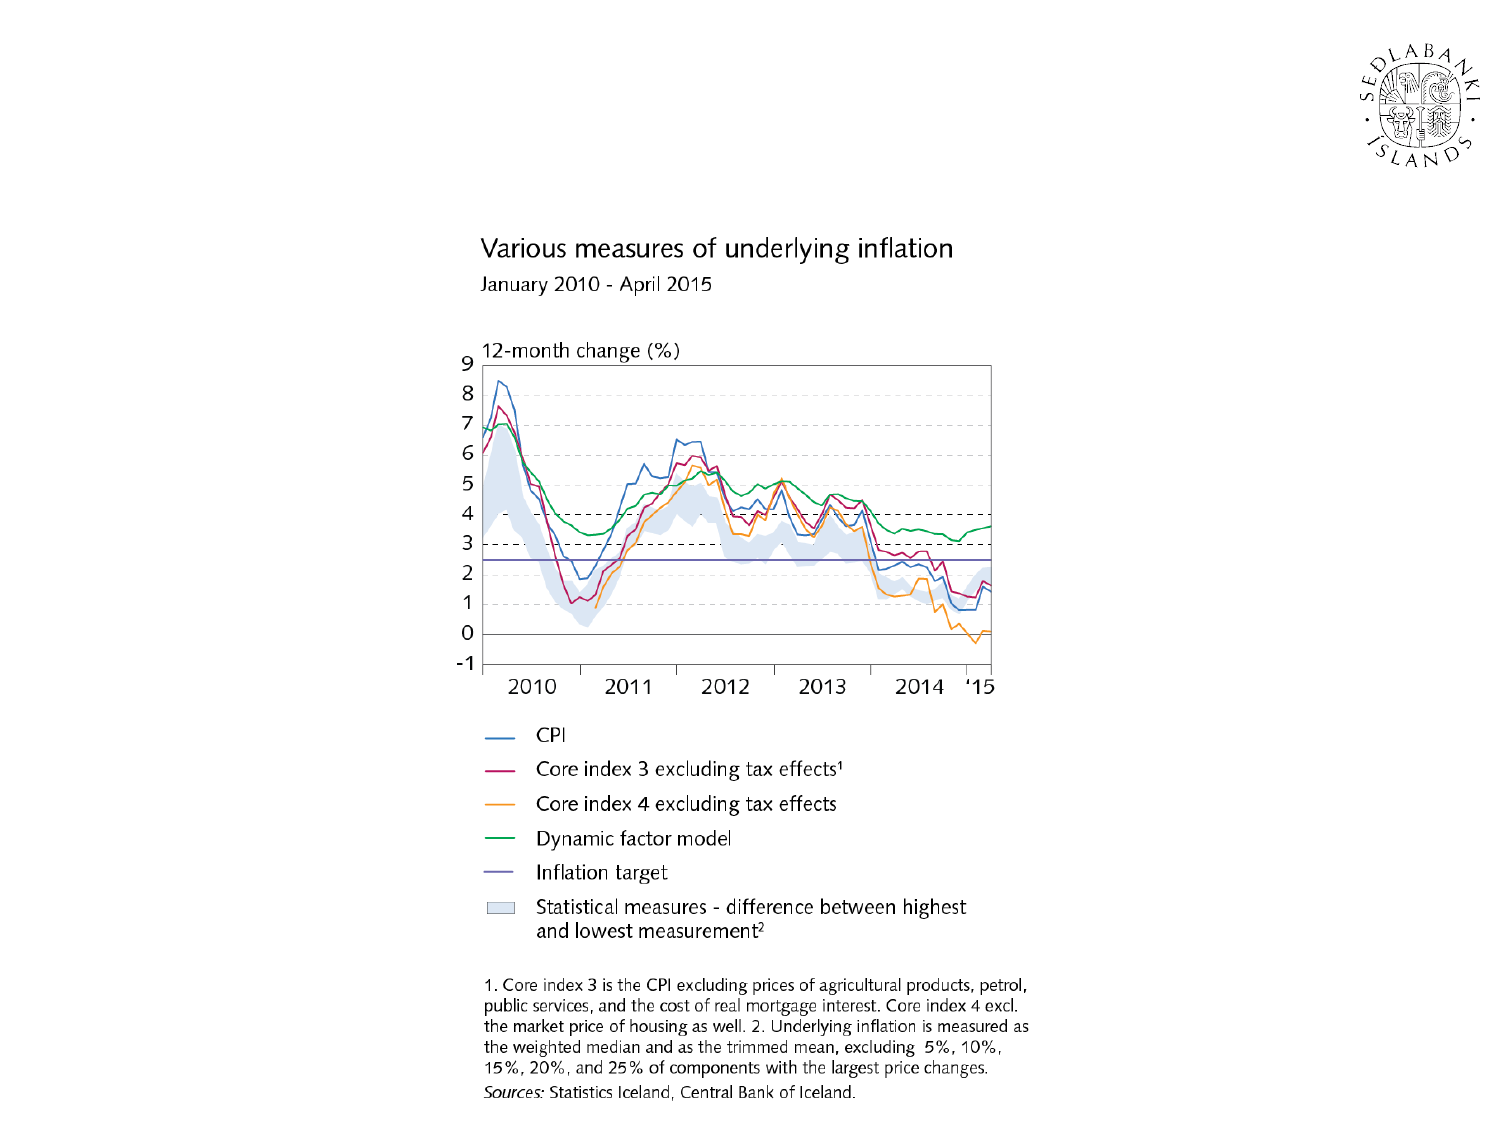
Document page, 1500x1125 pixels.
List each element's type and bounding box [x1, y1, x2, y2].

picture [1357, 42, 1482, 173]
list [455, 234, 1034, 1102]
